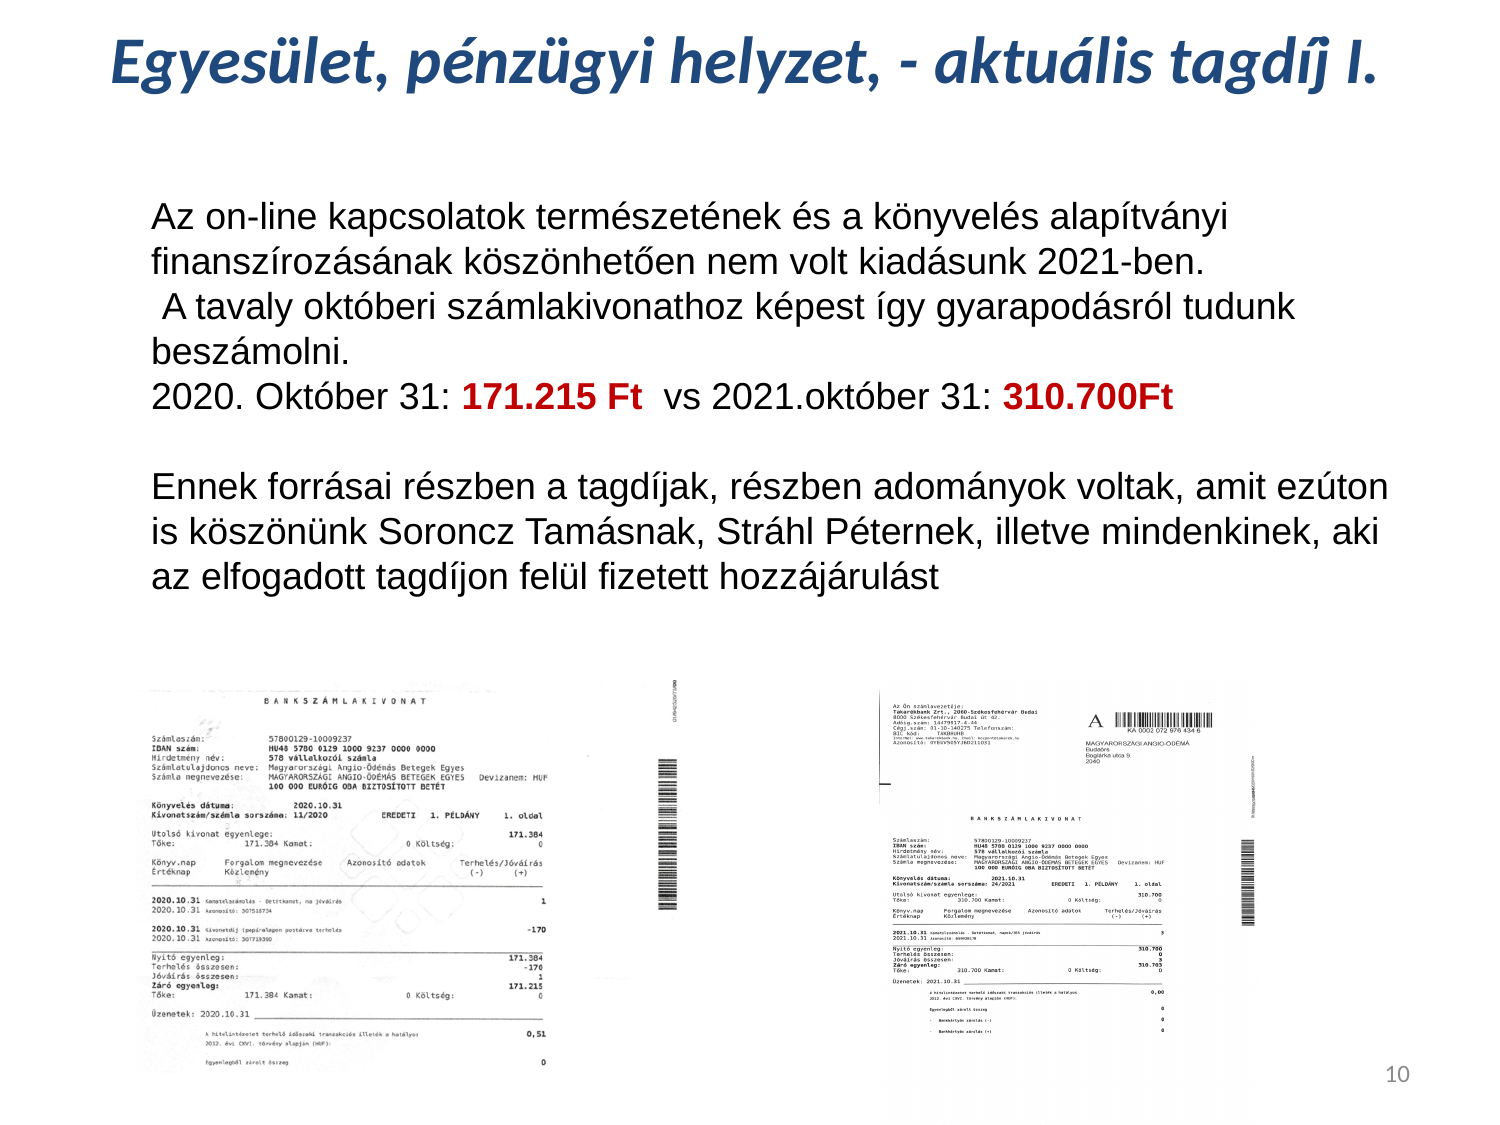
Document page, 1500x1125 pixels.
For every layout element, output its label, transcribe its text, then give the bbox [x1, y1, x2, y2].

title Egyesület, pénzügyi helyzet, - aktuális tagdíj I. [52, 21, 1426, 173]
picture [136, 680, 682, 1073]
slide_number 10 [1262, 1042, 1425, 1103]
text_box Az on-line kapcsolatok természetének és a könyvelés alapítványi finanszírozásának köszönhetően nem volt kiadásunk 2021-ben. A tavaly októberi számlakivonathoz képest így gyarapodásról tudunk beszámolni. 2020. Október 31: 171.215 Ft vs 2021.október 31: 310.700Ft Ennek forrásai részben a tagdíjak, részben adományok voltak, amit ezúton is köszönünk Soroncz Tamásnak, Stráhl Péternek, illetve mindenkinek, aki az elfogadott tagdíjon felül fizetett hozzájárulást [136, 184, 1412, 964]
picture [879, 678, 1259, 1125]
